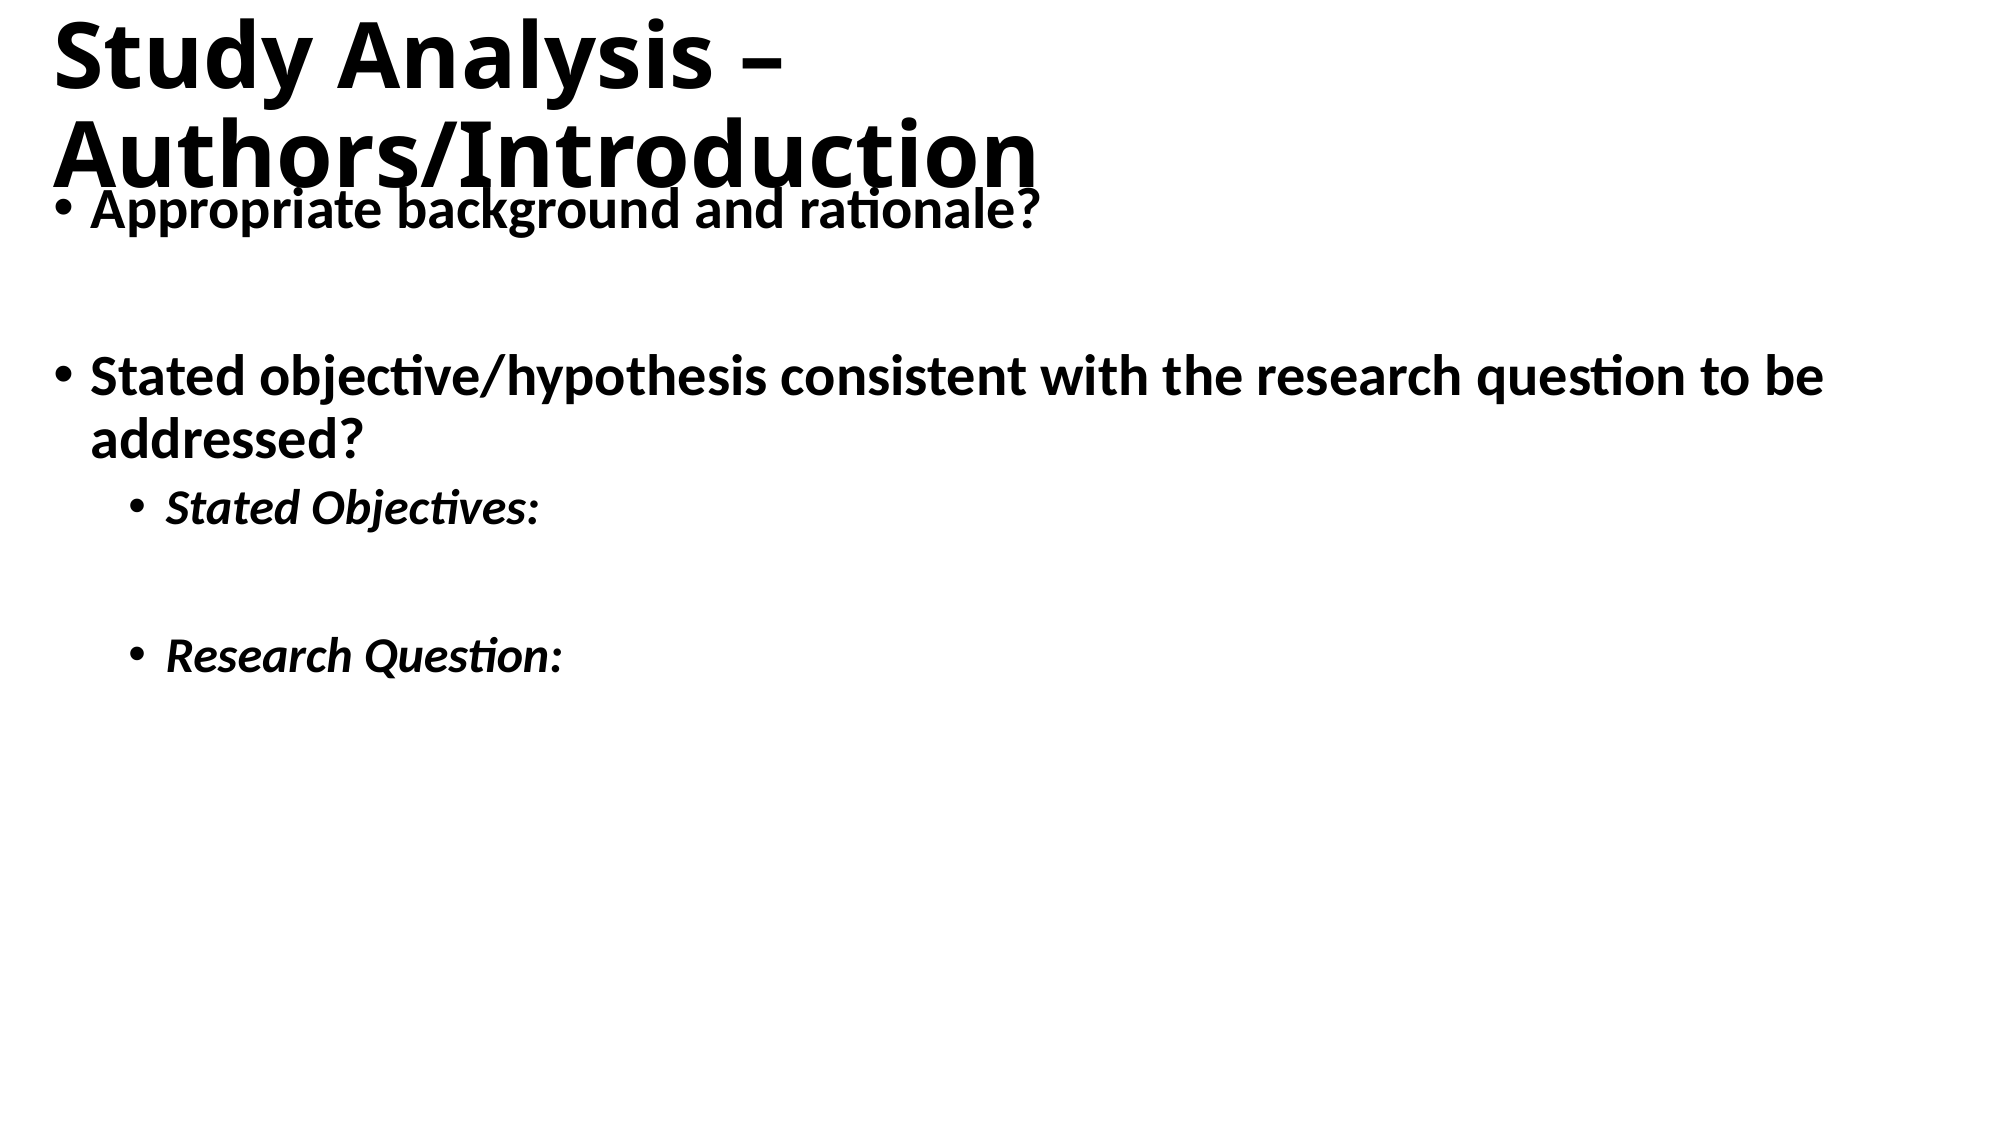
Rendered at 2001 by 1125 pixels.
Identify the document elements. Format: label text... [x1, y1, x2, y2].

list Appropriate background and rationale? Stated objective/hypothesis consistent with the research question to be addressed? Stated Objectives: Research Question: [38, 170, 2000, 1089]
title Study Analysis – Authors/Introduction [38, 0, 1764, 170]
